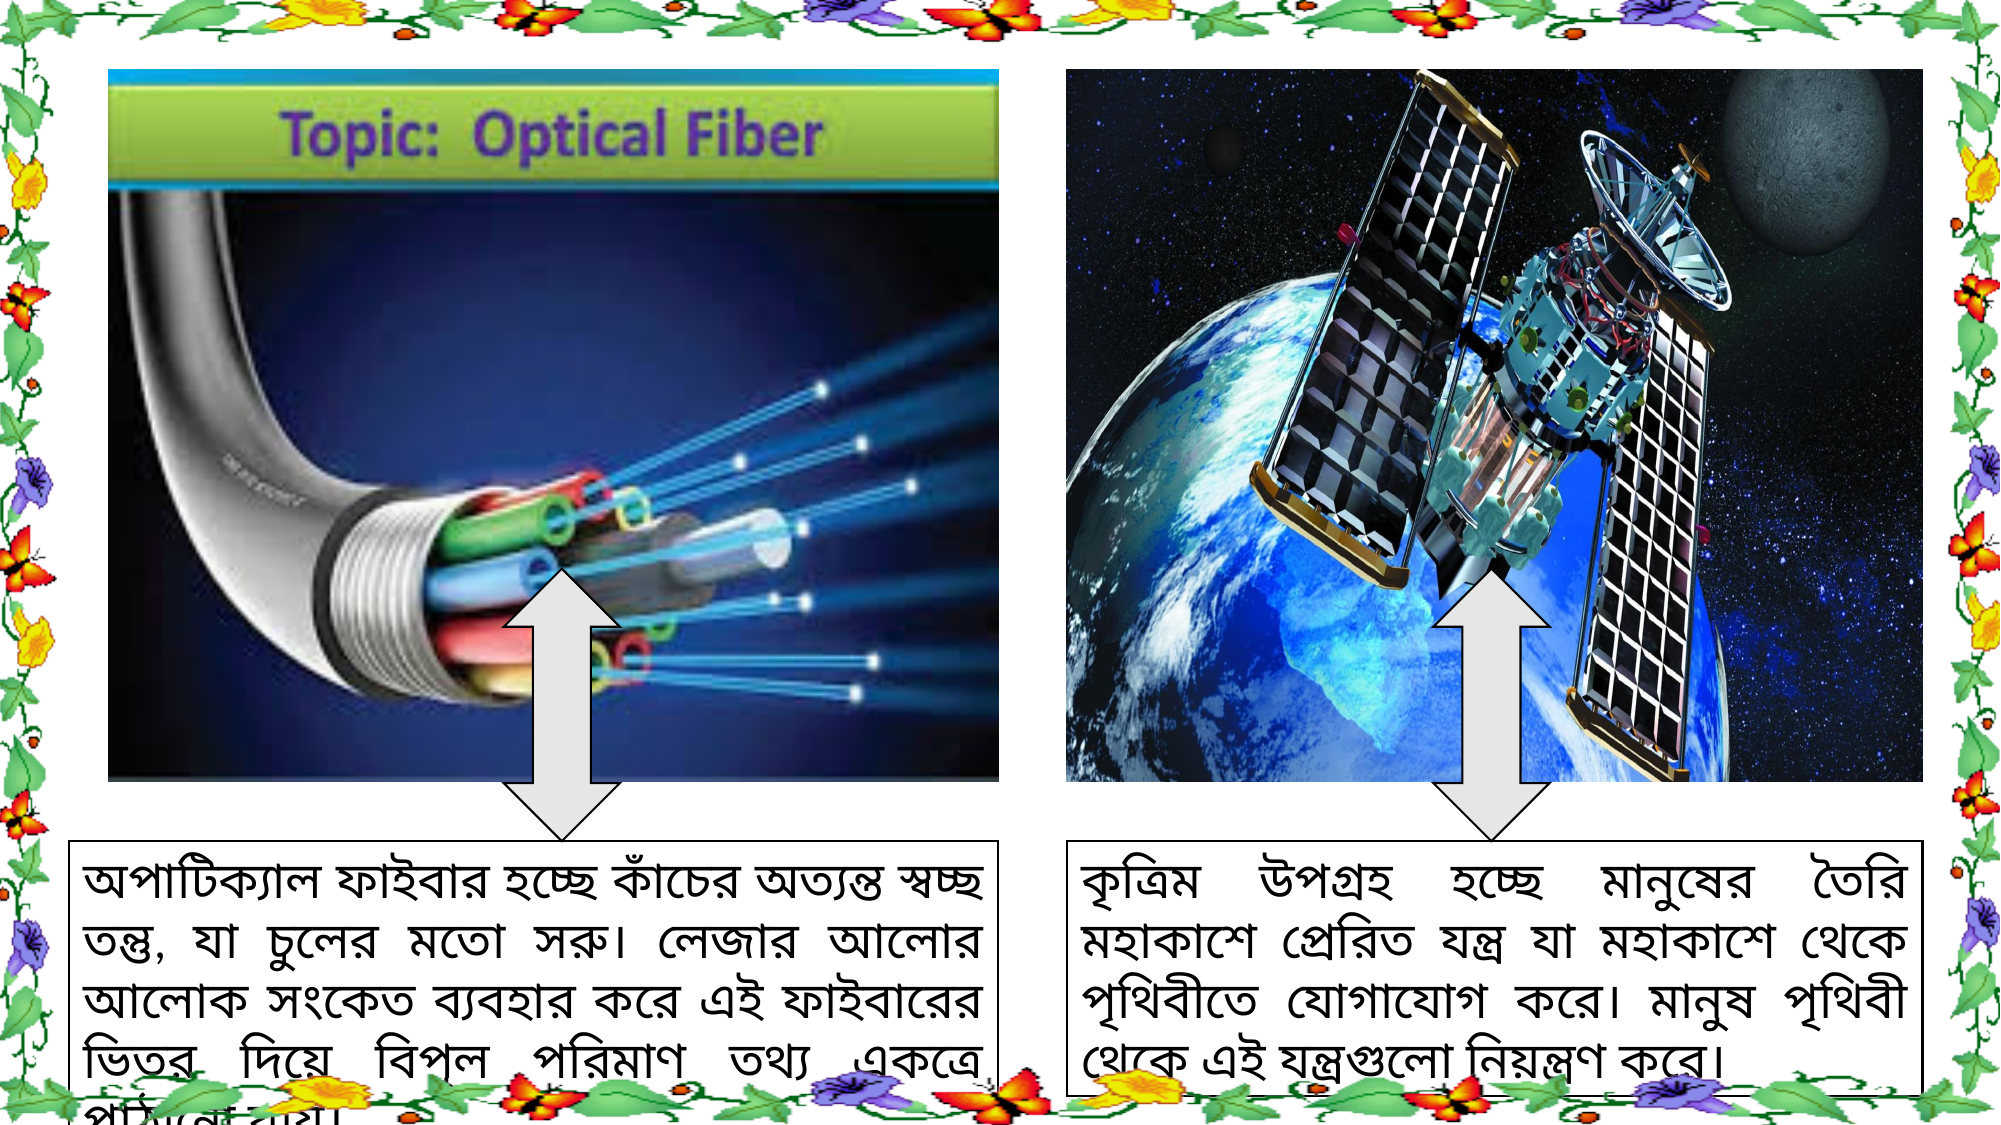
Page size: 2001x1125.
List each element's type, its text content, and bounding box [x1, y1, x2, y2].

text_box অপাটিক্যাল ফাইবার হচ্ছে কাঁচের অত্যন্ত স্বচ্ছ তন্তু, যা চুলের মতো সরু। লেজার আলোর আলোক সংকেত ব্যবহার করে এই ফাইবারের ভিতর দিয়ে বিপুল পরিমাণ তথ্য একত্রে পাঠানো যায়। [68, 840, 999, 1067]
text_box কৃত্রিম উপগ্রহ হচ্ছে মানুষের তৈরি মহাকাশে প্রেরিত যন্ত্র যা মহাকাশে থেকে পৃথিবীতে যোগাযোগ করে। মানুষ পৃথিবী থেকে এই যন্ত্রগুলো নিয়ন্ত্রণ করে। [1066, 840, 1924, 1067]
text_box [501, 782, 623, 843]
picture [0, 0, 2000, 1125]
text_box [1430, 782, 1553, 843]
